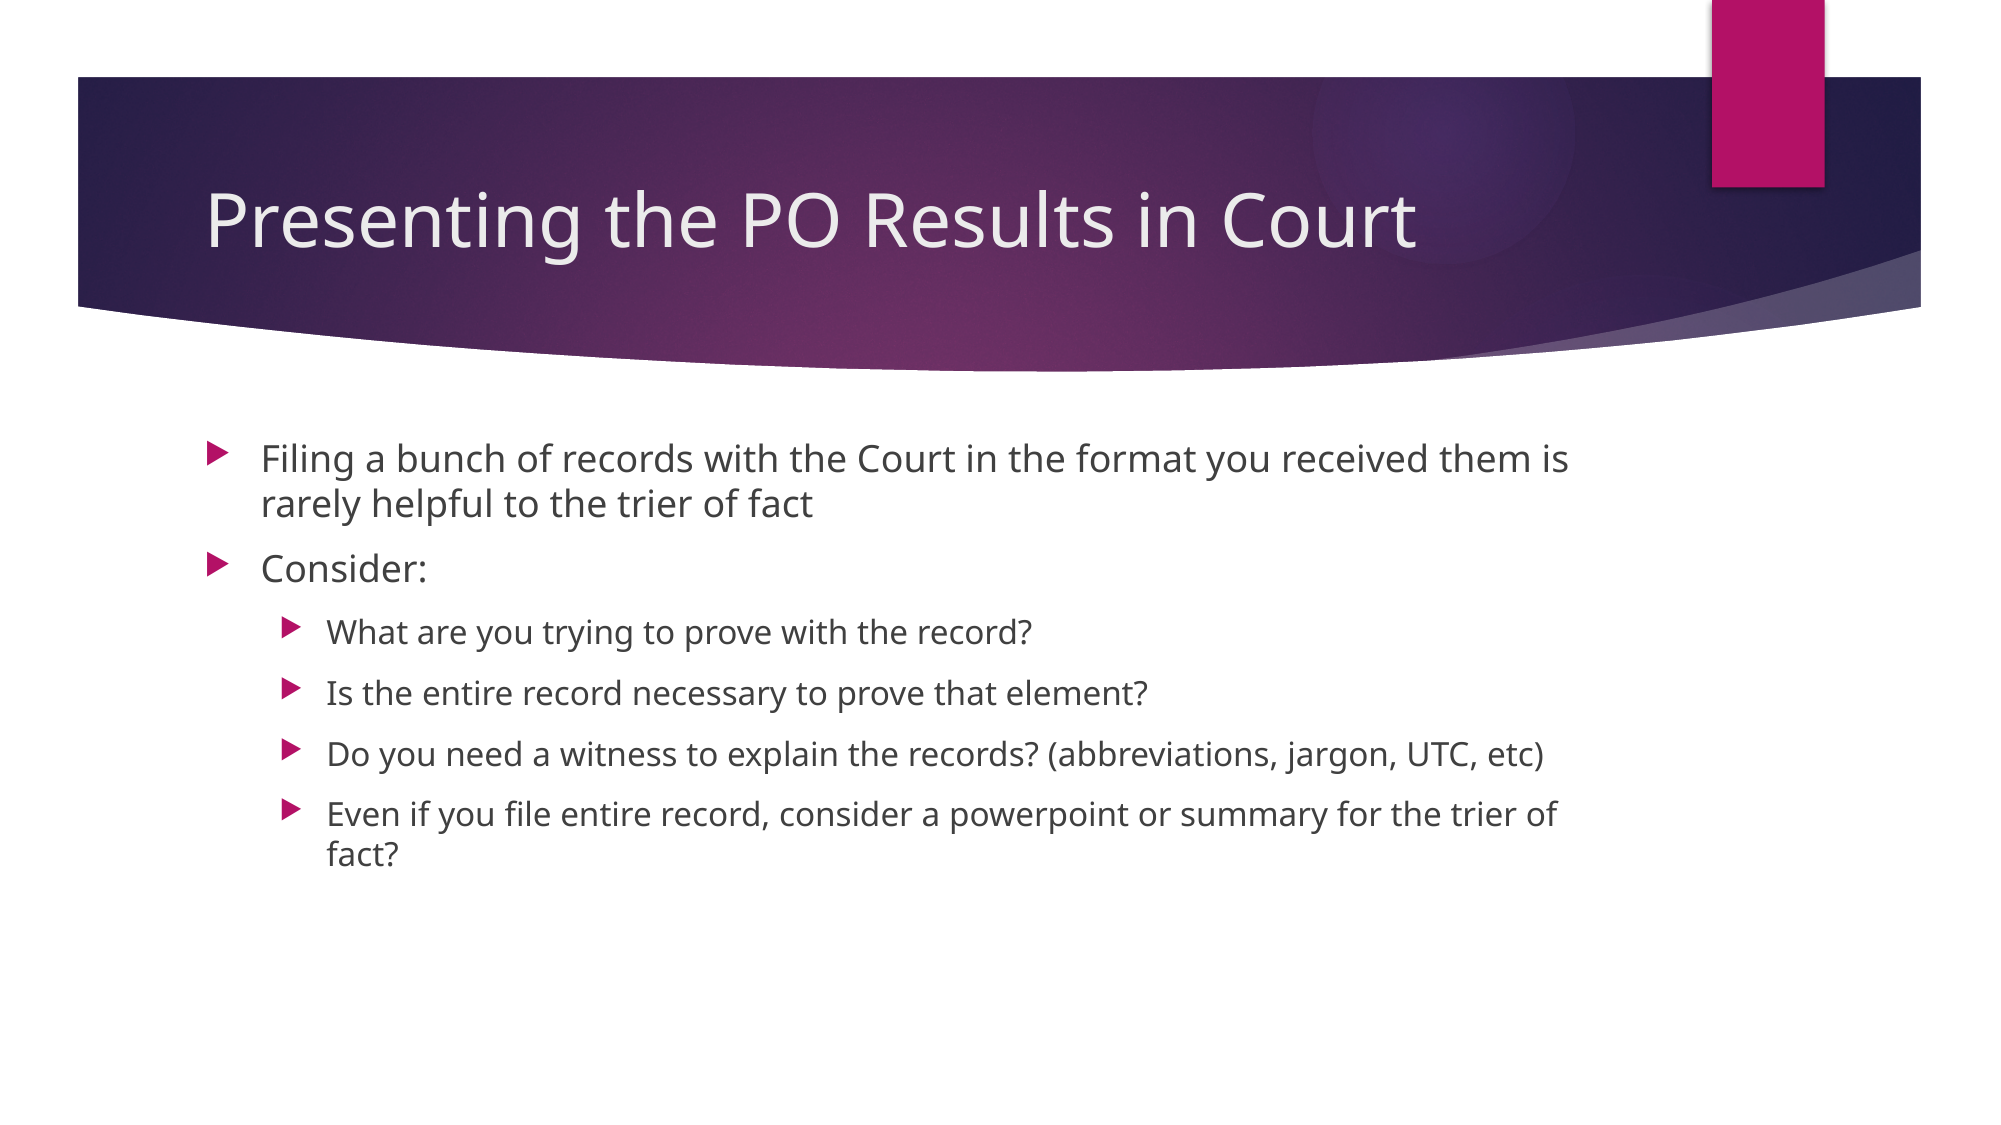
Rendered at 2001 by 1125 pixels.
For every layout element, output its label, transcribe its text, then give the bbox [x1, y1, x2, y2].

title Presenting the PO Results in Court [189, 159, 1627, 276]
list Filing a bunch of records with the Court in the format you received them is rarely helpful to the trier of fact Consider: What are you trying to prove with the record? Is the entire record necessary to prove that element? Do you need a witness to explain the records? (abbreviations, jargon, UTC, etc) Even if you file entire record, consider a powerpoint or summary for the trier of fact? [189, 427, 1638, 988]
